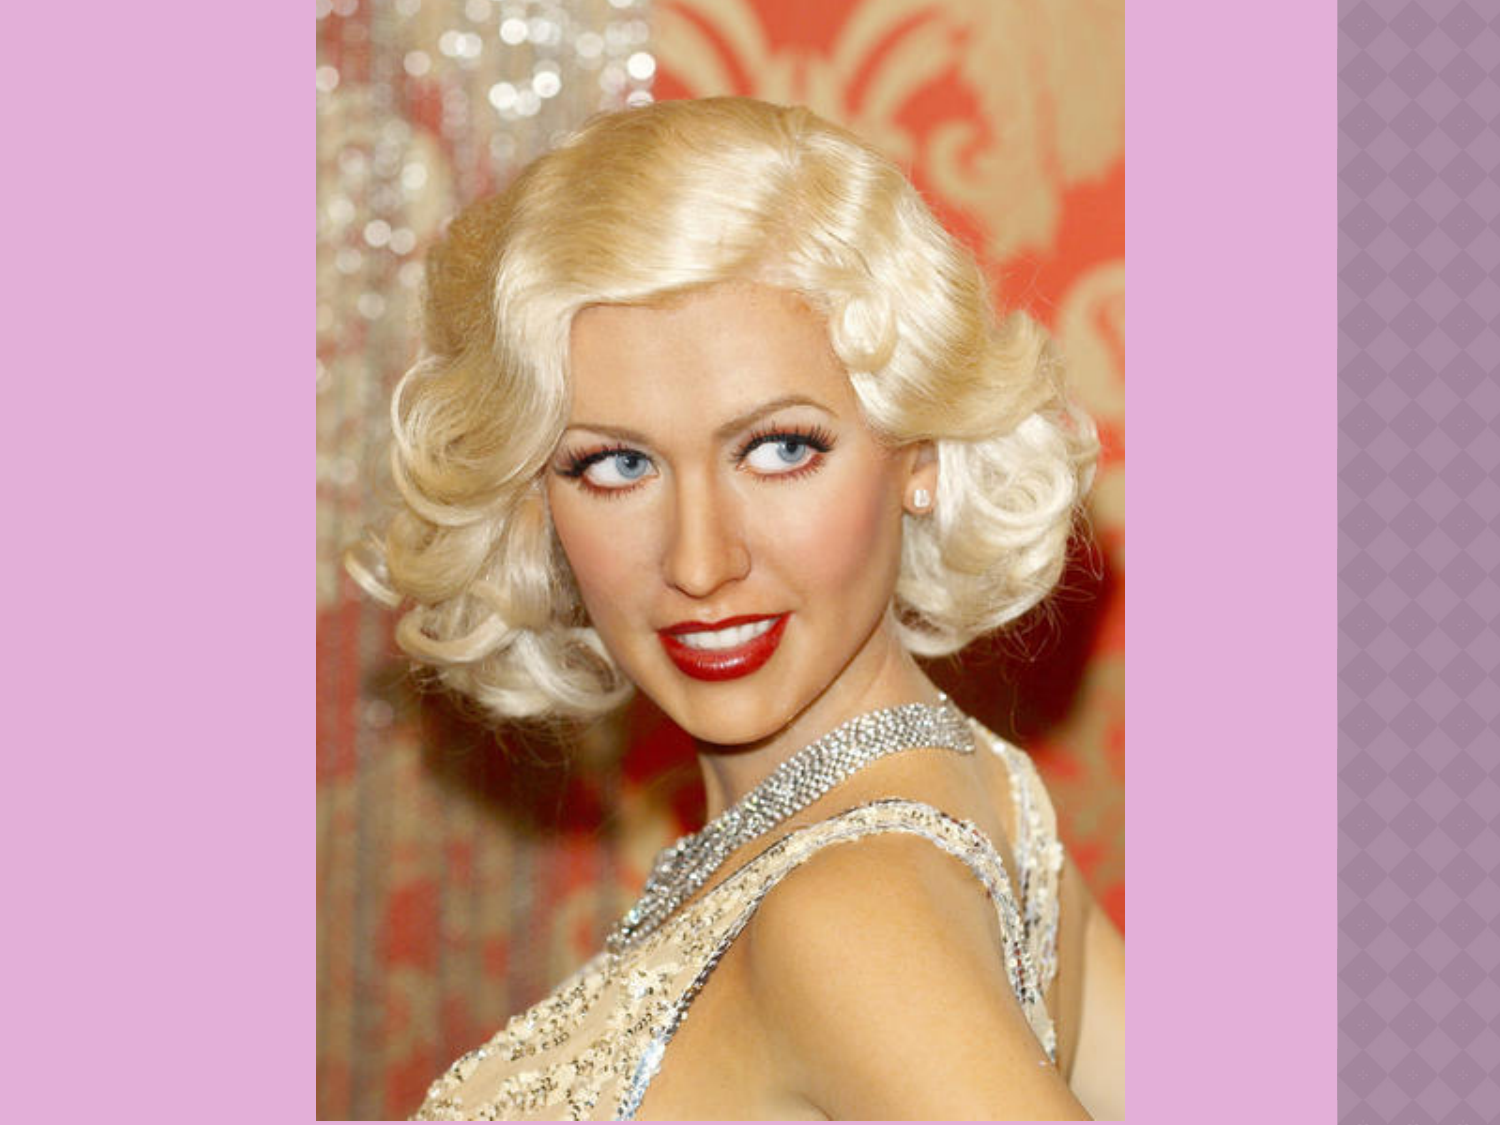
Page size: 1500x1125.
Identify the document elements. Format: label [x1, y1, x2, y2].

picture [315, 0, 1126, 1121]
